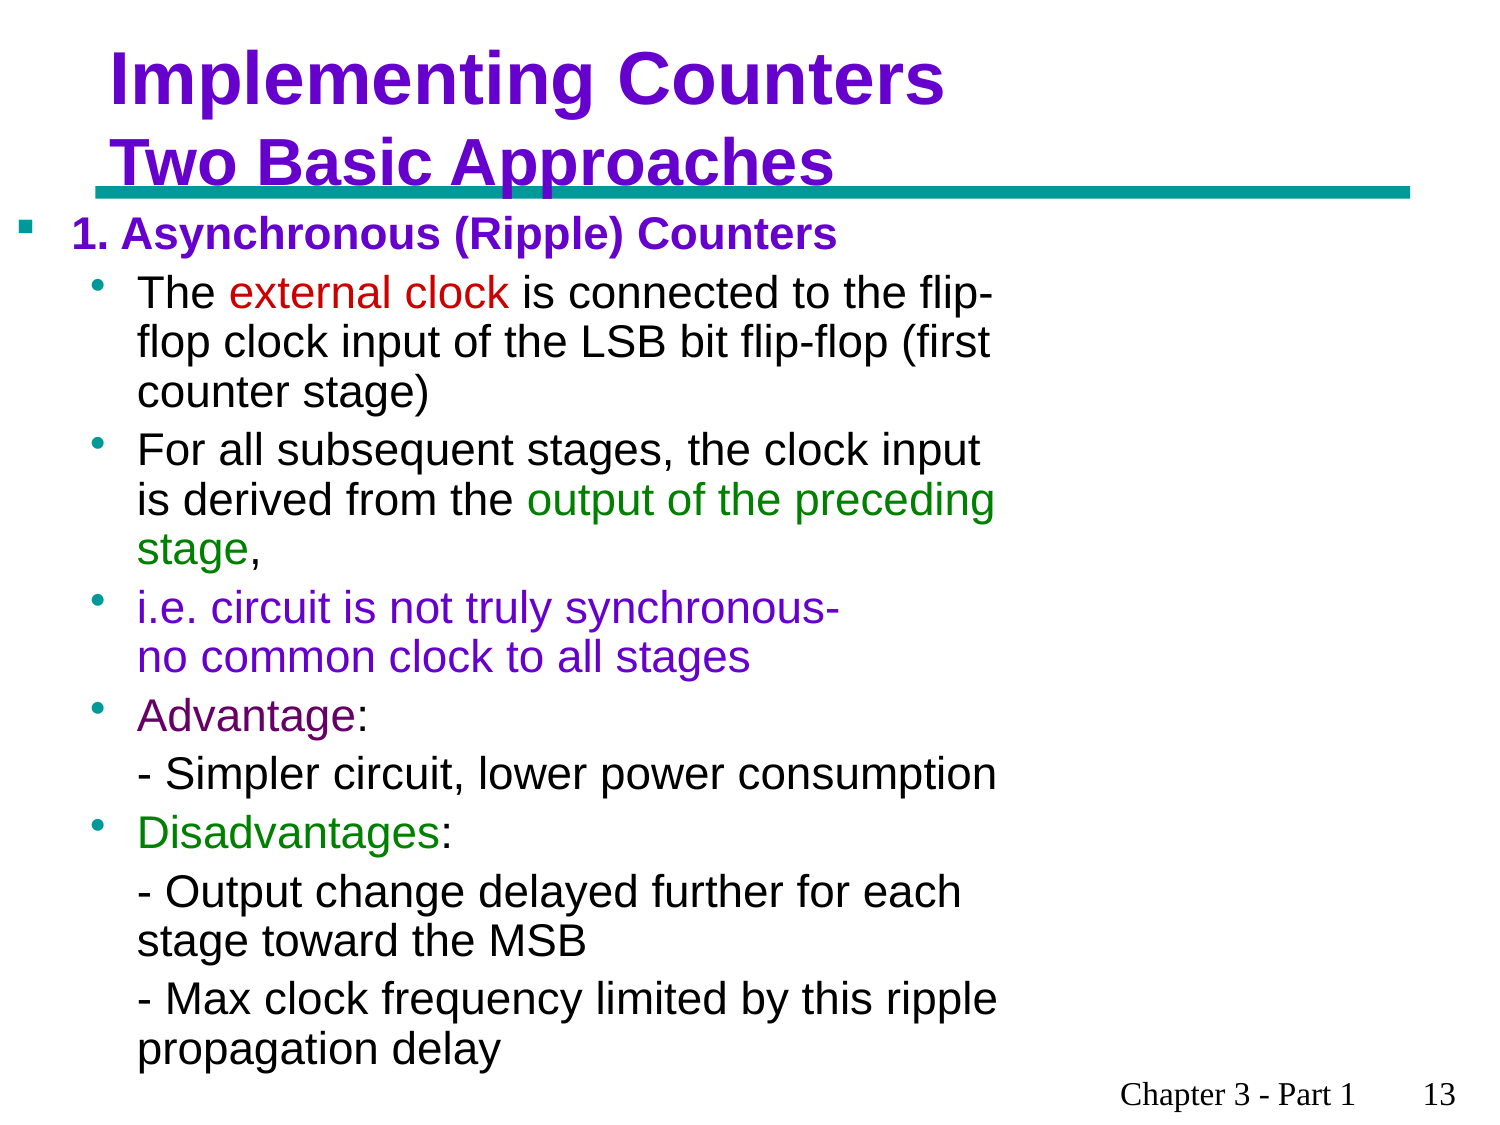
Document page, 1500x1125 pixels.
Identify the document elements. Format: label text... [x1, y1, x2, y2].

slide_number Chapter 3 - Part 1 13 [1104, 1064, 1497, 1122]
list 1. Asynchronous (Ripple) Counters The external clock is connected to the flip-flop clock input of the LSB bit flip-flop (first counter stage) For all subsequent stages, the clock input is derived from the output of the preceding stage, i.e. circuit is not truly synchronous- no common clock to all stages Advantage: - Simpler circuit, lower power consumption Disadvantages: - Output change delayed further for each stage toward the MSB - Max clock frequency limited by this ripple propagation delay [0, 202, 1017, 1125]
title Implementing Counters Two Basic Approaches [94, 30, 1370, 199]
